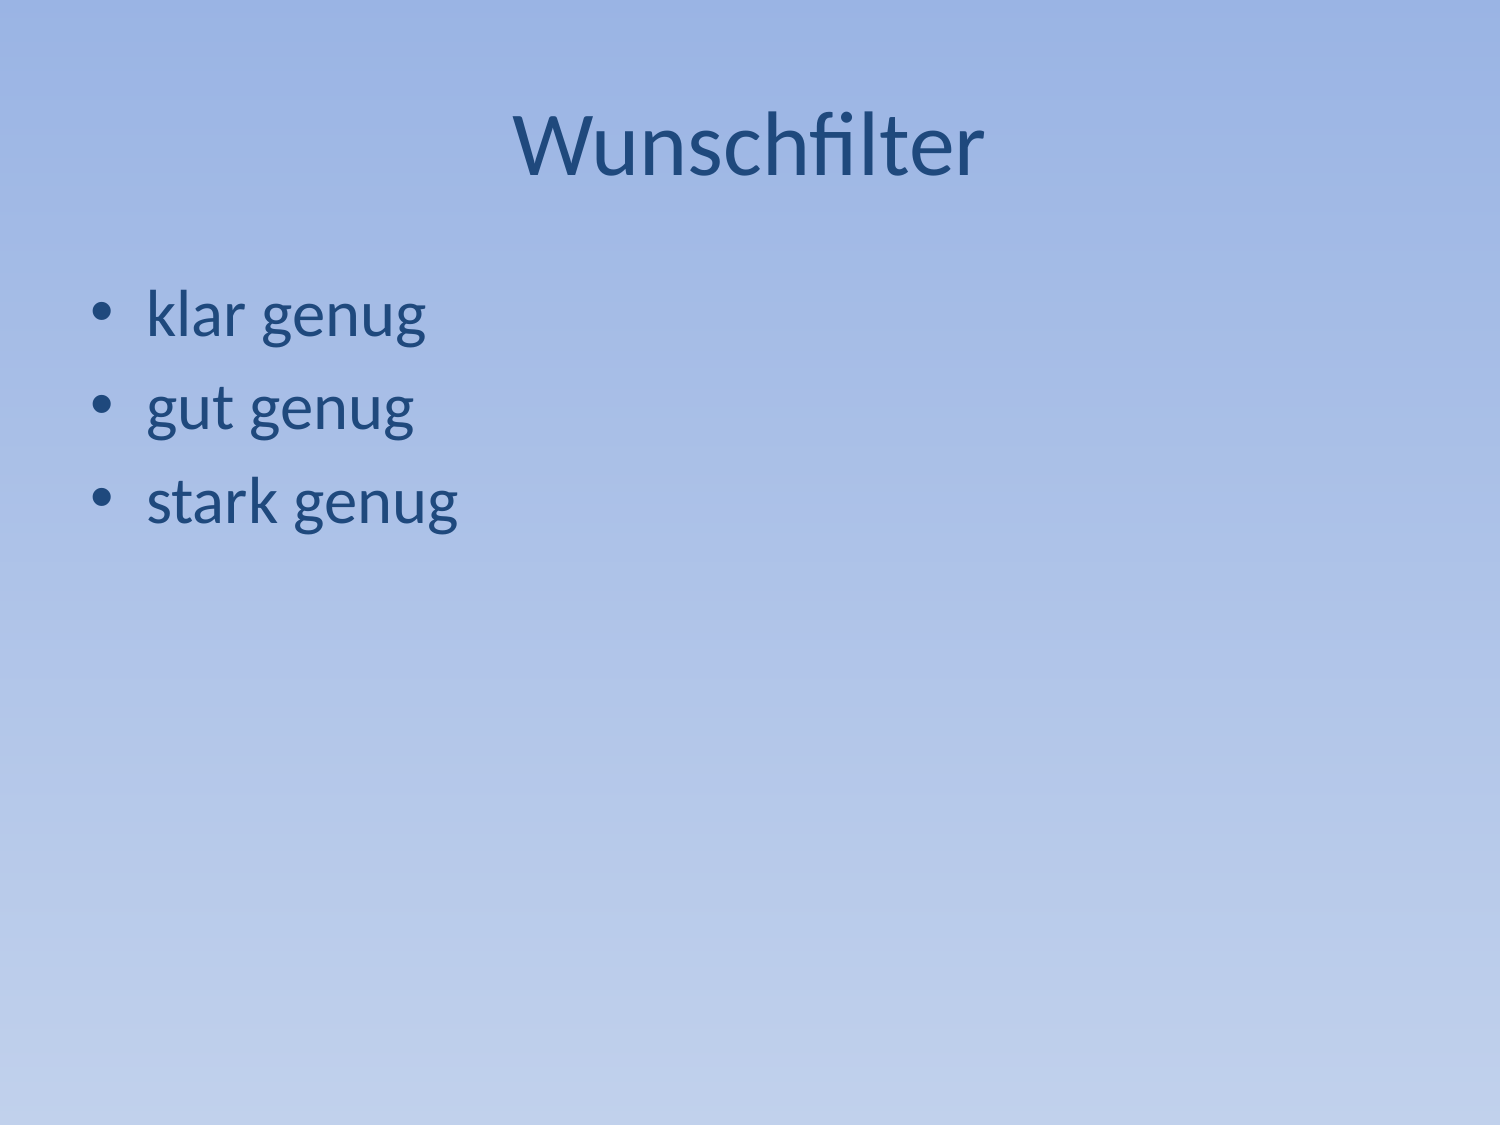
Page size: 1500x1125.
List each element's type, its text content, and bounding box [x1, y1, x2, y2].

title Wunschfilter [75, 45, 1425, 233]
list klar genug gut genug stark genug [75, 262, 1425, 1005]
